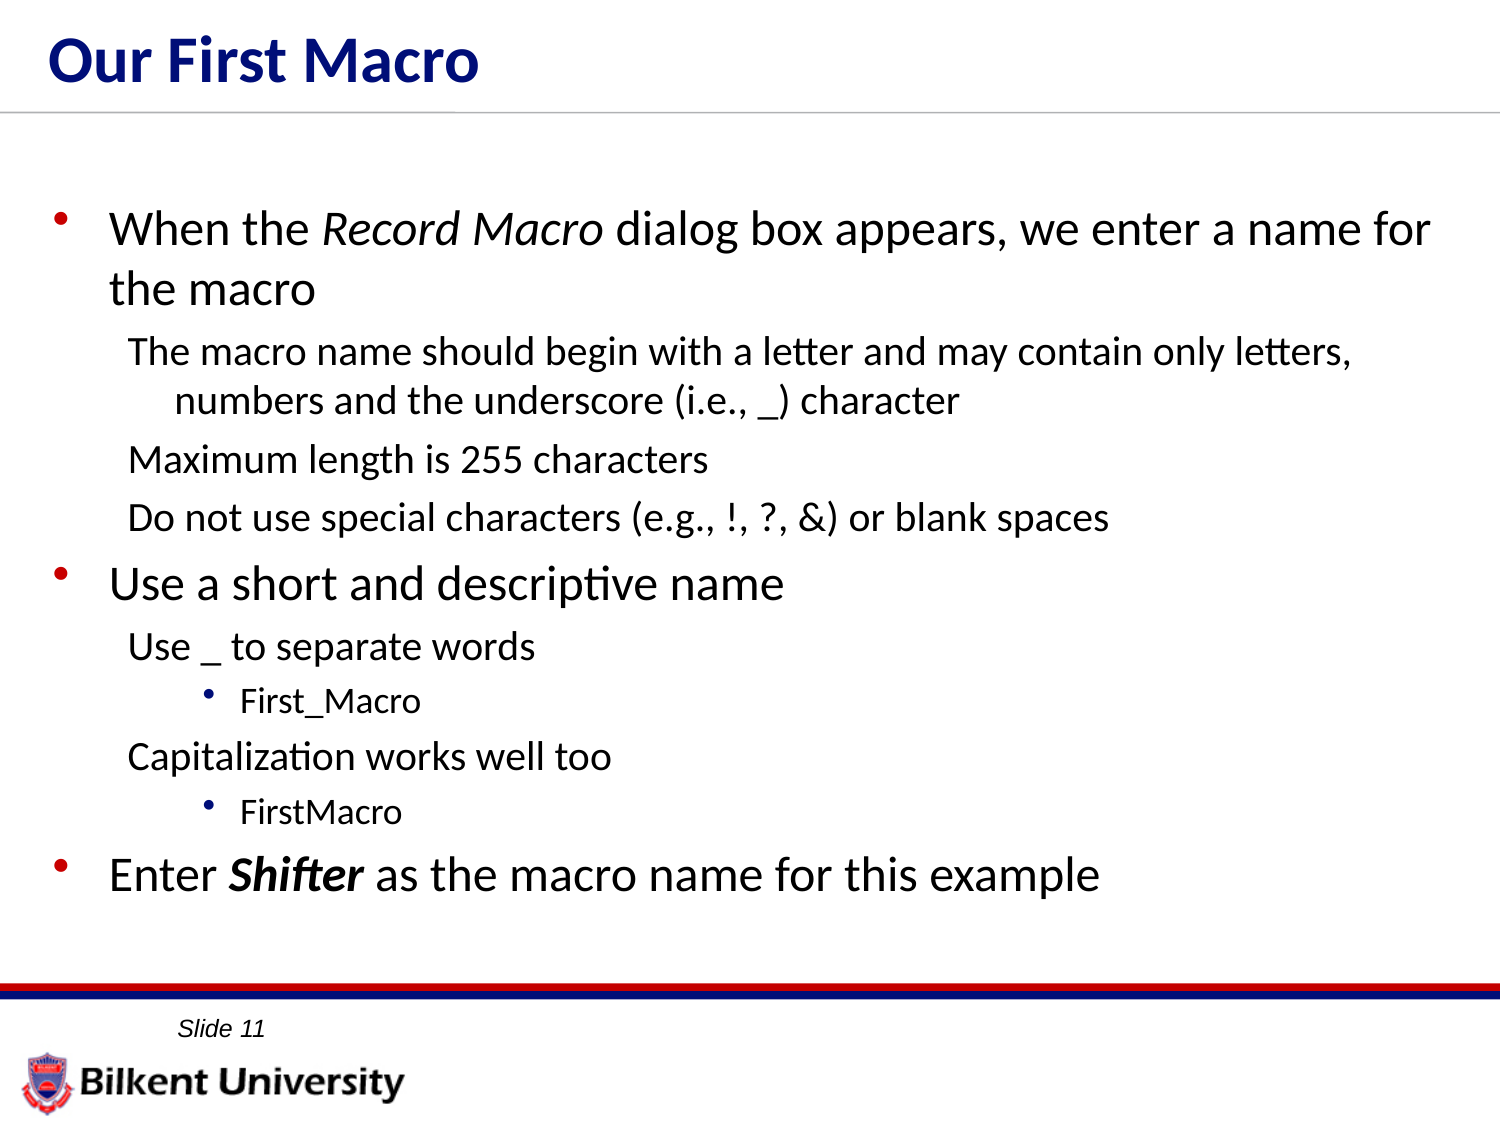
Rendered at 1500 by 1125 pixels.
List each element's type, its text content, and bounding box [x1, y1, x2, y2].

title Our First Macro [33, 0, 1201, 151]
picture [10, 1043, 422, 1125]
list When the Record Macro dialog box appears, we enter a name for the macro The macro name should begin with a letter and may contain only letters, numbers and the underscore (i.e., _) character Maximum length is 255 characters Do not use special characters (e.g., !, ?, &) or blank spaces Use a short and descriptive name Use _ to separate words First_Macro Capitalization works well too FirstMacro Enter Shifter as the macro name for this example [37, 187, 1457, 1051]
